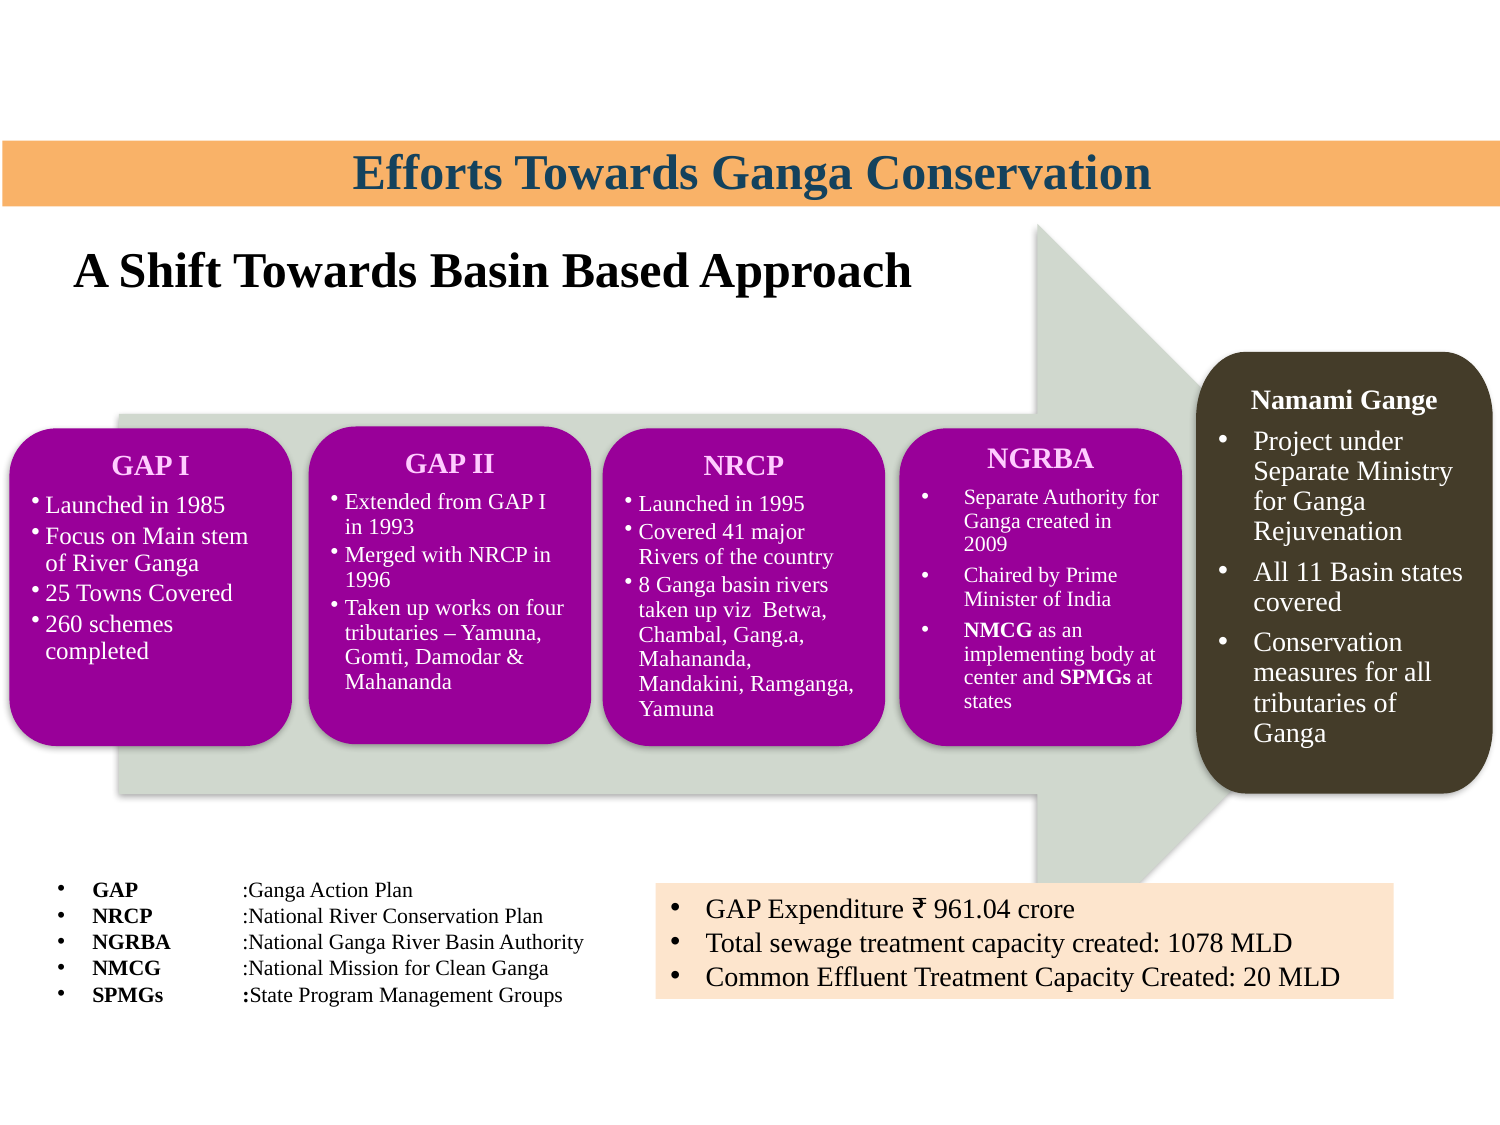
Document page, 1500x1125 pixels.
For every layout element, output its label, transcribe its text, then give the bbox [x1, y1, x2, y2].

text_box Efforts Towards Ganga Conservation [2, 140, 1500, 207]
text_box GAP :Ganga Action Plan NRCP :National River Conservation Plan NGRBA :National Ganga River Basin Authority NMCG :National Mission for Clean Ganga SPMGs :State Program Management Groups [42, 993, 656, 1014]
text_box GAP Expenditure ₹ 961.04 crore Total sewage treatment capacity created: 1078 MLD Common Effluent Treatment Capacity Created: 20 MLD [655, 993, 1394, 999]
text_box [9, 223, 1493, 985]
